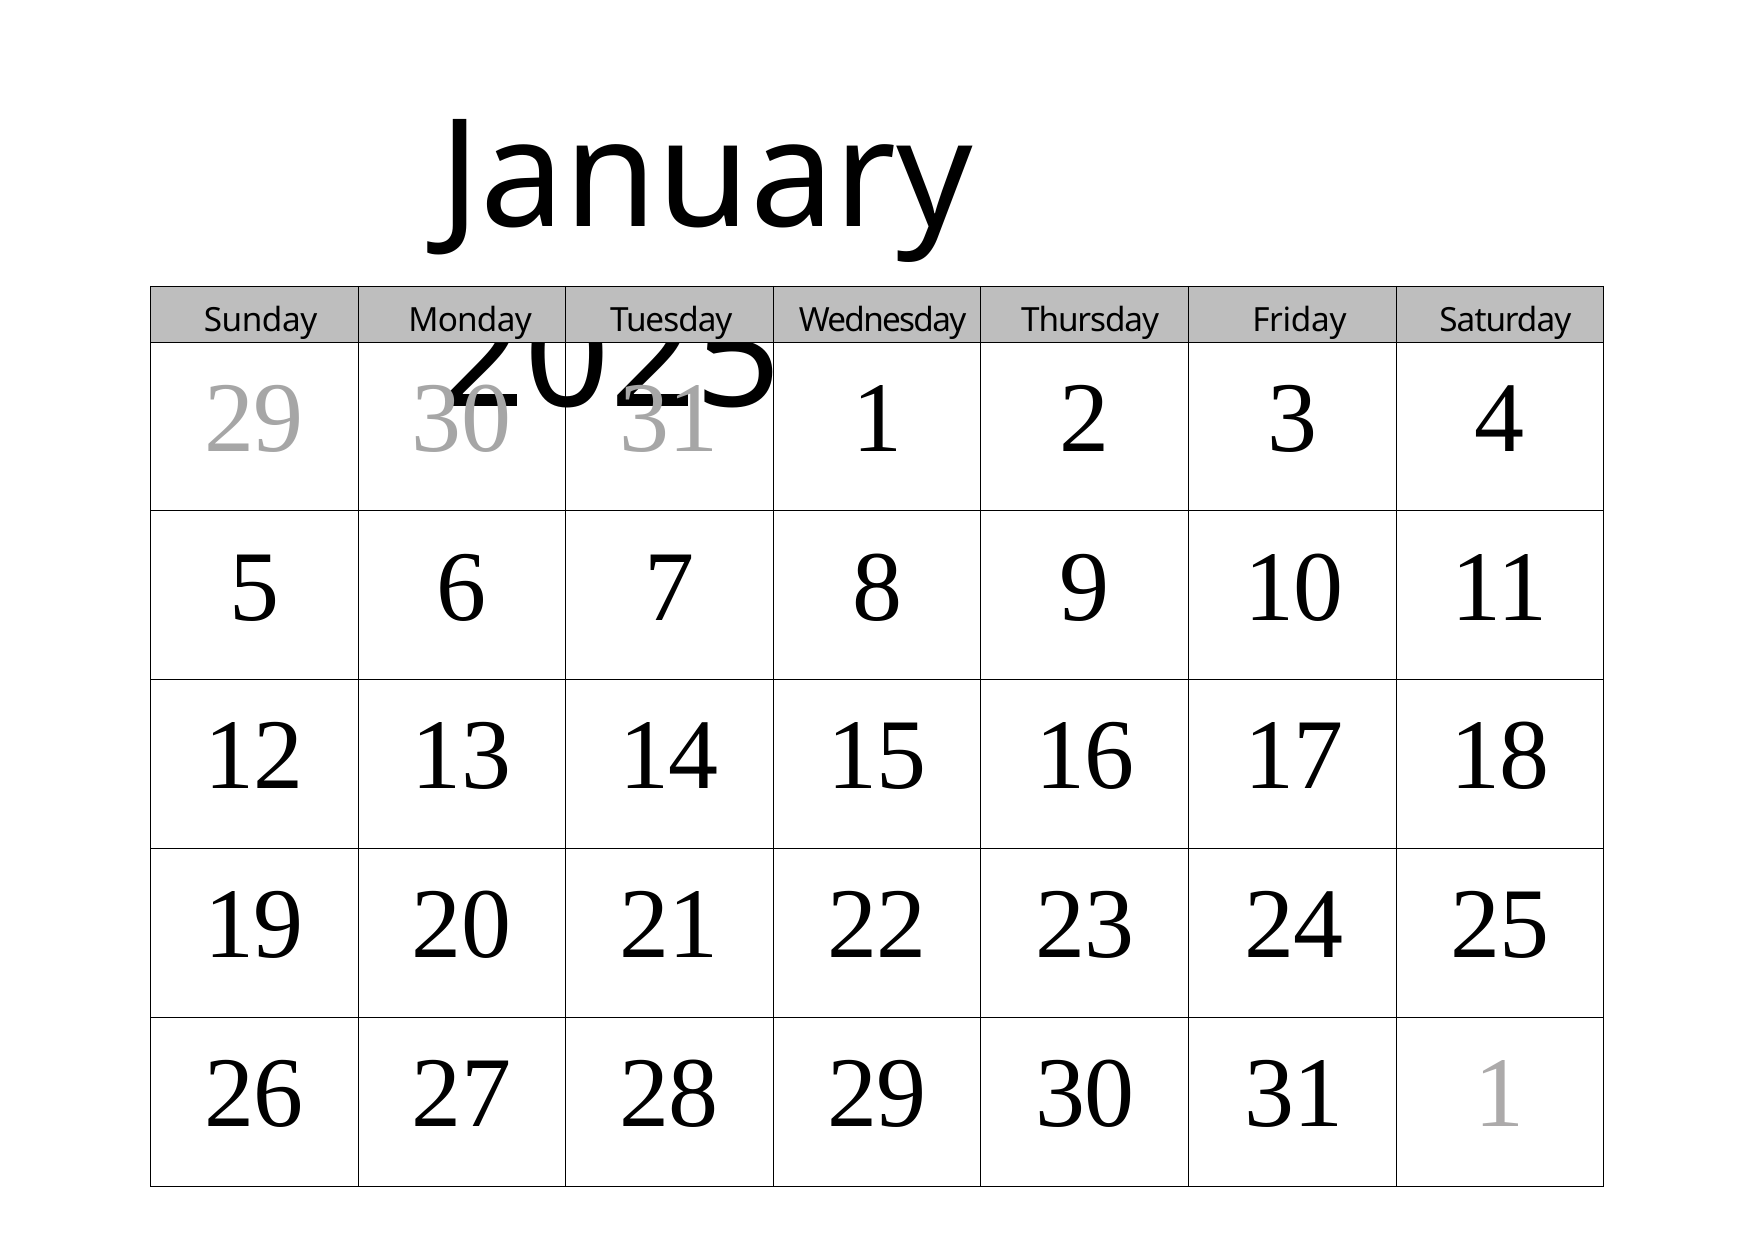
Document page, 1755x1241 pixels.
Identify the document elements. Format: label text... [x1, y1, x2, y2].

table_cell 30 [981, 1018, 1188, 1186]
table_cell 17 [1189, 680, 1396, 848]
table_cell 13 [359, 680, 565, 848]
table_cell 19 [151, 849, 358, 1017]
table_cell 8 [774, 511, 980, 679]
table_cell 12 [151, 680, 358, 848]
table_cell 2 [981, 343, 1188, 510]
table_cell 4 [1397, 343, 1603, 510]
table_cell 6 [359, 511, 565, 679]
table_header Sunday [151, 287, 358, 342]
table_cell 27 [359, 1018, 565, 1186]
table_cell 10 [1189, 511, 1396, 679]
table_cell 29 [151, 343, 358, 510]
table_cell 18 [1397, 680, 1603, 848]
table_cell 22 [774, 849, 980, 1017]
table_cell 7 [566, 511, 773, 679]
table_cell 9 [981, 511, 1188, 679]
table_cell 1 [1397, 1018, 1603, 1186]
table_cell 30 [359, 343, 565, 510]
table_cell 31 [566, 343, 773, 510]
table_cell 3 [1189, 343, 1396, 510]
table_cell 23 [981, 849, 1188, 1017]
table_cell 5 [151, 511, 358, 679]
table_cell 14 [566, 680, 773, 848]
table_header Thursday [981, 287, 1188, 342]
table_cell 1 [774, 343, 980, 510]
table_cell 25 [1397, 849, 1603, 1017]
title January 2025 [437, 74, 1259, 286]
table_cell 11 [1397, 511, 1603, 679]
table_cell 24 [1189, 849, 1396, 1017]
table_cell 15 [774, 680, 980, 848]
table_cell 29 [774, 1018, 980, 1186]
table_cell 28 [566, 1018, 773, 1186]
table_header Friday [1189, 287, 1396, 342]
table_cell 31 [1189, 1018, 1396, 1186]
table_cell 26 [151, 1018, 358, 1186]
table_header Wednesday [774, 287, 980, 342]
table_header Saturday [1397, 287, 1603, 342]
table_header Tuesday [566, 287, 773, 342]
table_header Monday [359, 287, 565, 342]
table_cell 21 [566, 849, 773, 1017]
table_cell 16 [981, 680, 1188, 848]
table_cell 20 [359, 849, 565, 1017]
